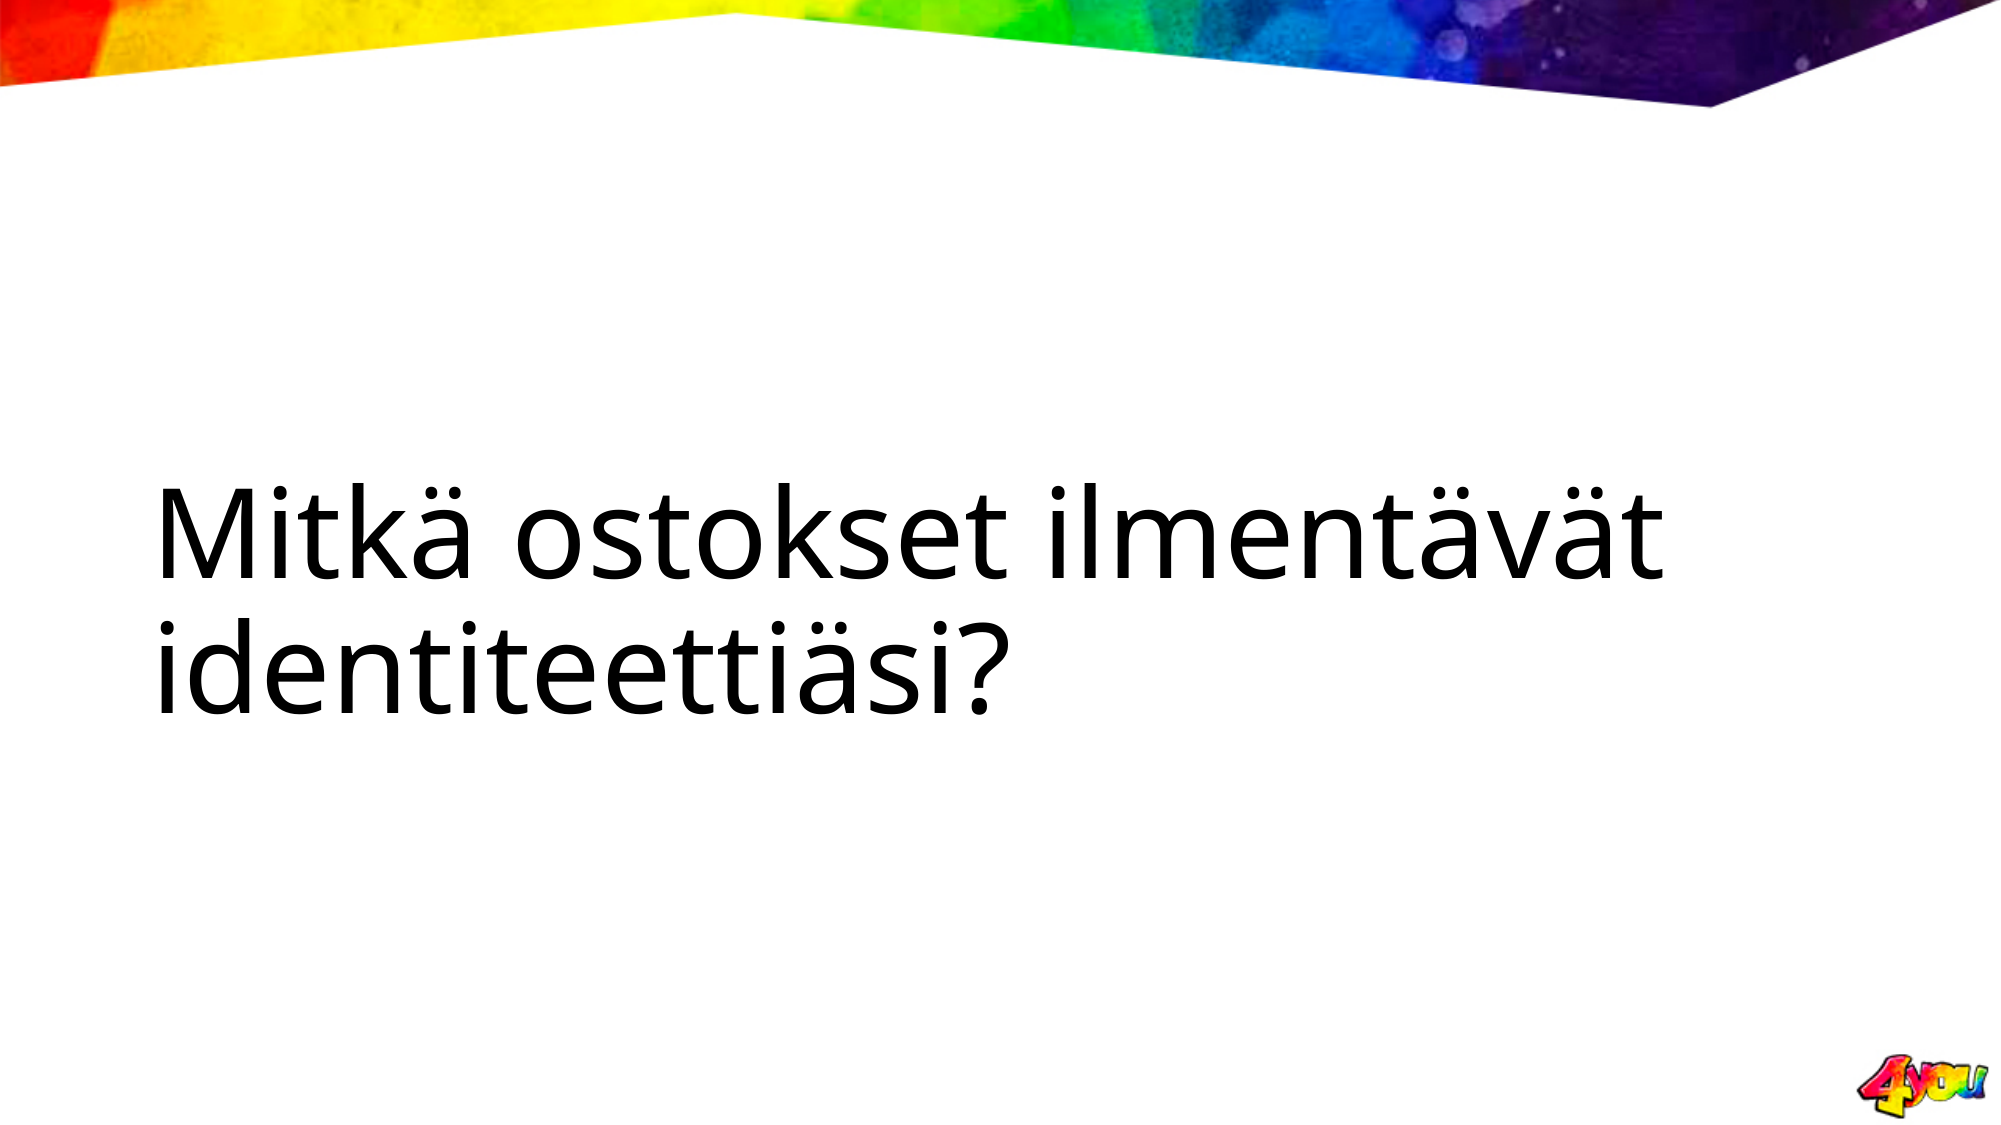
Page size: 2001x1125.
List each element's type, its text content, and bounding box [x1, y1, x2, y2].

title Mitkä ostokset ilmentävät identiteettiäsi? [136, 280, 1862, 749]
picture [0, 0, 2001, 1125]
